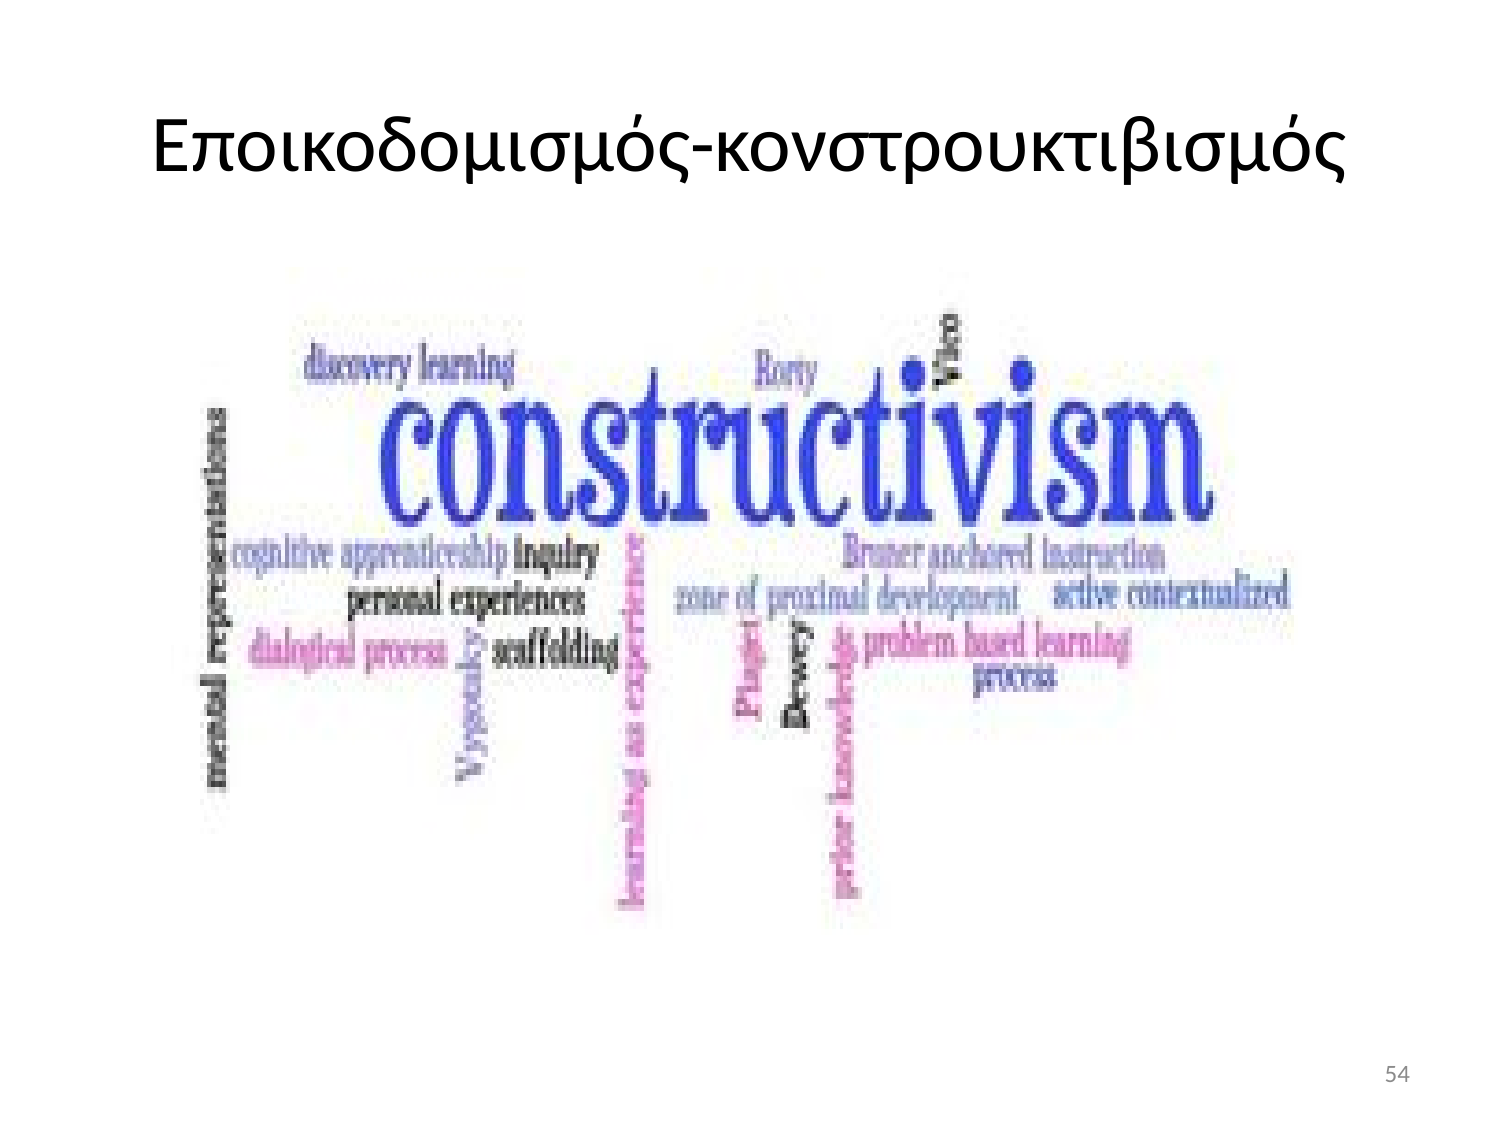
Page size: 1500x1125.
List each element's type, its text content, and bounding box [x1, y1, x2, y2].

slide_number 54 [1074, 1042, 1425, 1103]
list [170, 266, 1318, 1012]
title Εποικοδομισμός-κονστρουκτιβισμός [75, 45, 1425, 233]
